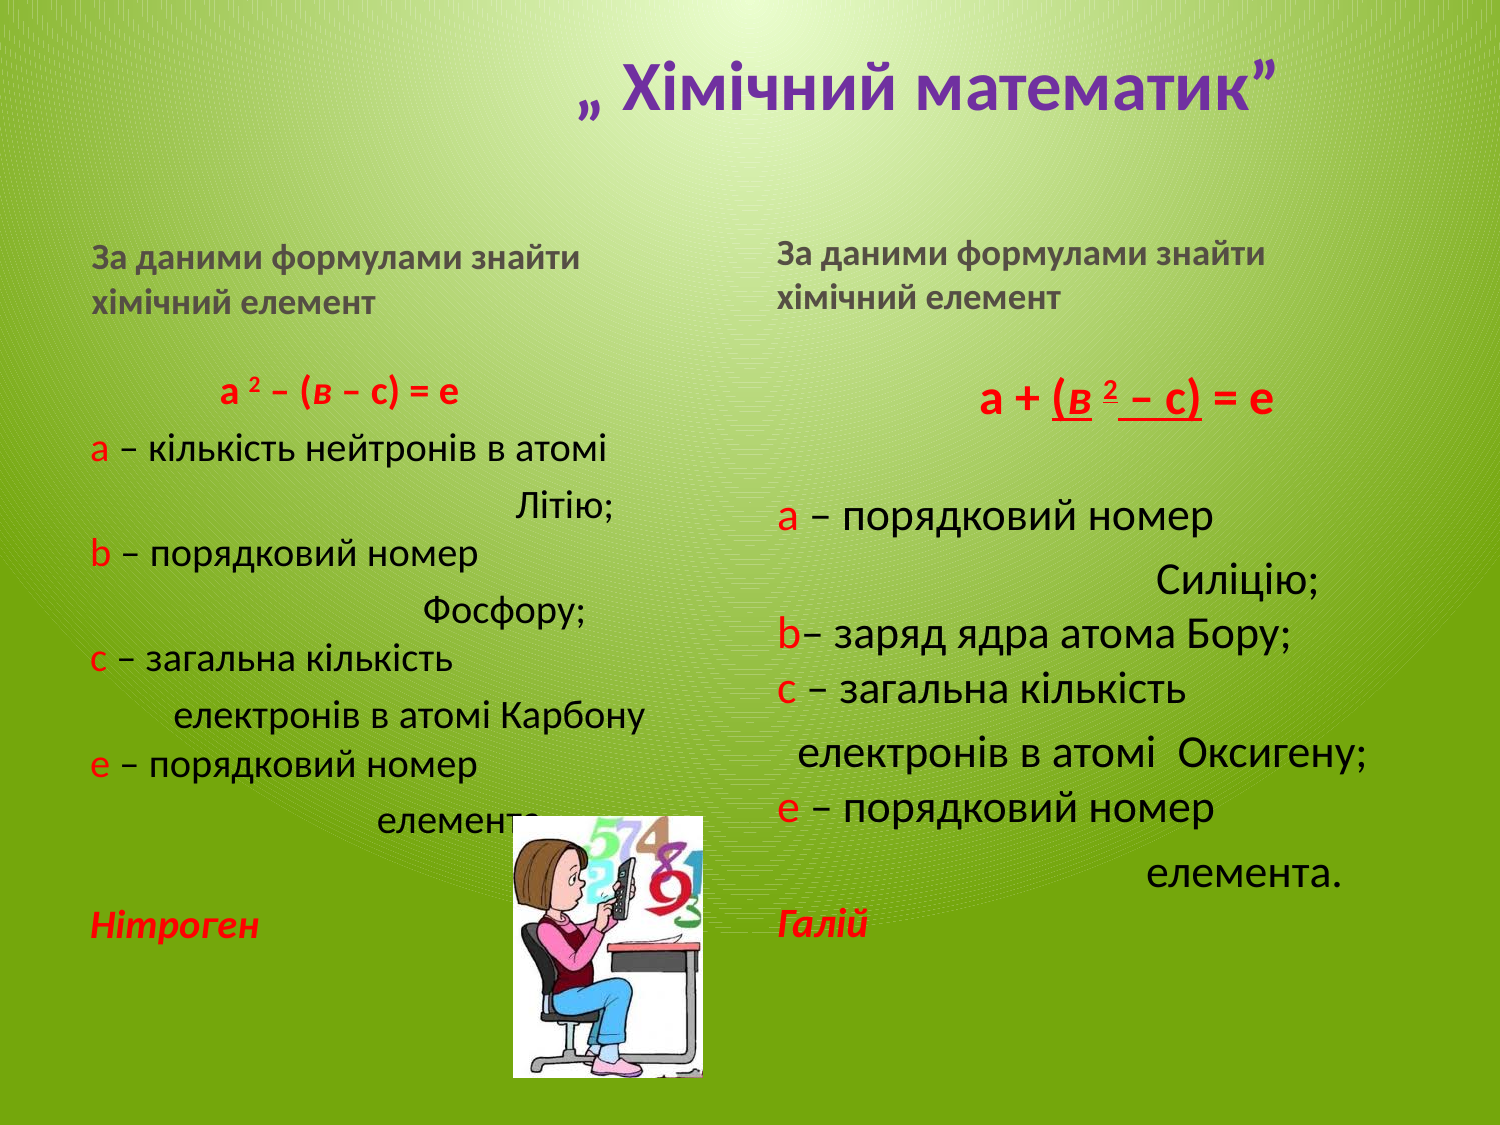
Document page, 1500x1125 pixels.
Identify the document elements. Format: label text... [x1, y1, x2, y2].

list За даними формулами знайти хімічний елемент [761, 219, 1425, 325]
list а + (в 2 – с) = е a – порядковий номер Силіцію; b– заряд ядра атома Бору; c – загальна кількість електронів в атомі Oксигену; e – порядковий номер елемента. Галій [761, 356, 1425, 1005]
title „ Хімічний математик” [76, 30, 1427, 219]
list За даними формулами знайти хімічний елемент [76, 224, 740, 330]
picture [513, 816, 703, 1078]
list а 2 – (в – с) = е а – кількість нейтронів в атомі Літію; b – порядковий номер Фосфору; c – загальна кількість електронів в атомі Карбону e – порядковий номер елементa. Нітроген [75, 356, 738, 1005]
